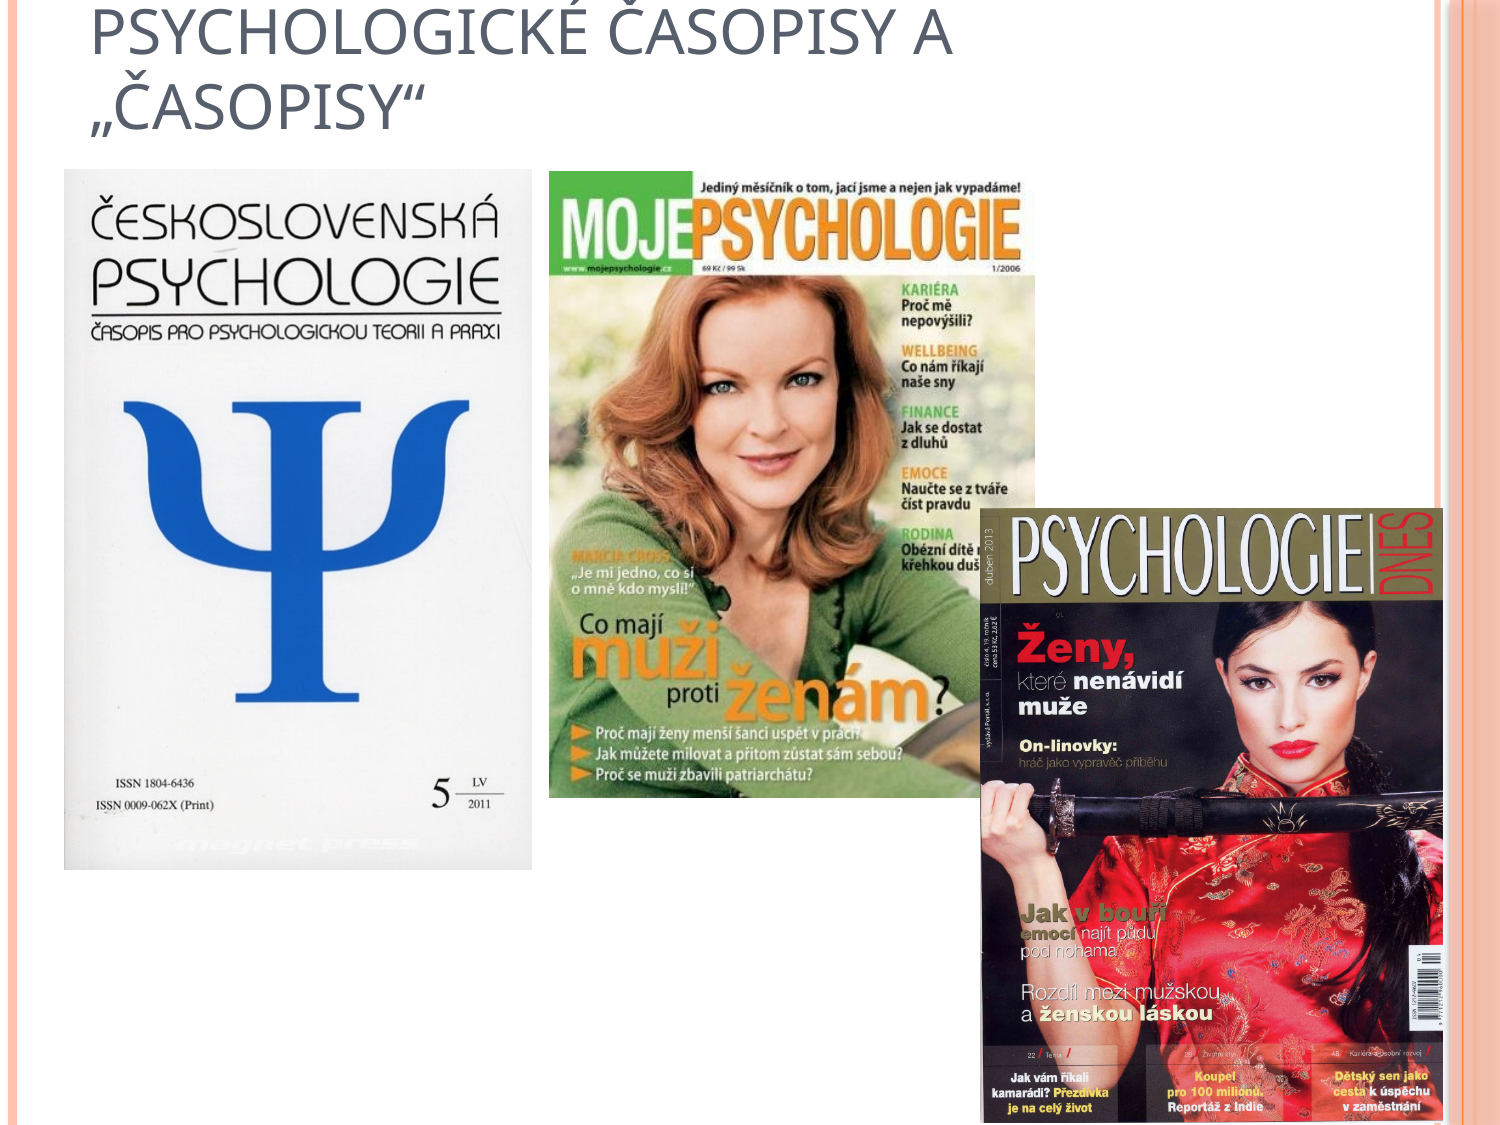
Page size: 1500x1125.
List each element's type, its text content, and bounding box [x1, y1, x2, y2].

title Psychologické časopisy a „časopisy“ [75, 45, 1300, 149]
picture [548, 171, 1444, 1124]
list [64, 168, 533, 870]
